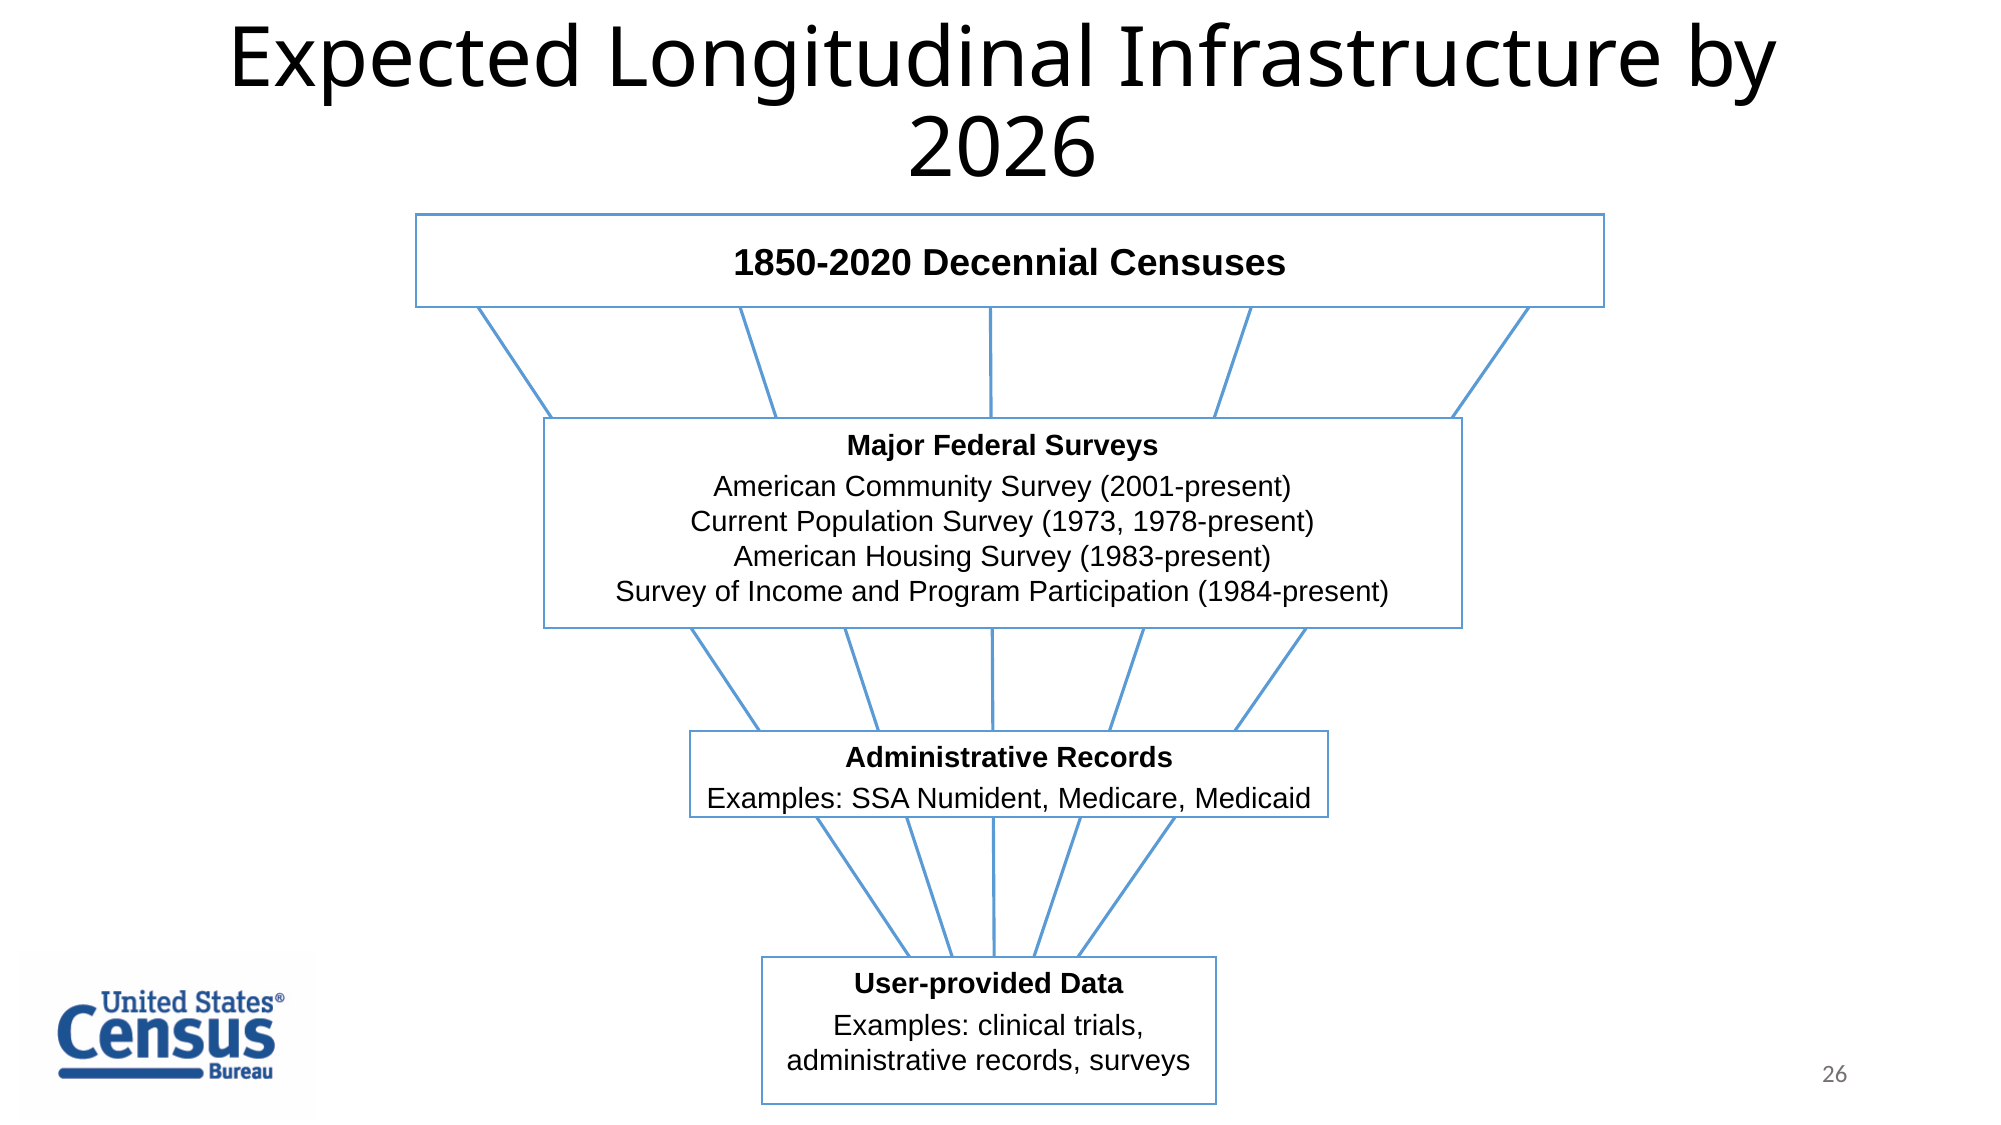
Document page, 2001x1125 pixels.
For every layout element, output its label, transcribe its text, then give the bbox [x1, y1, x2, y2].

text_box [415, 214, 1605, 1105]
text_box 26 [1605, 1042, 1863, 1103]
title Expected Longitudinal Infrastructure by 2026 [140, 0, 1866, 213]
picture [18, 950, 316, 1120]
